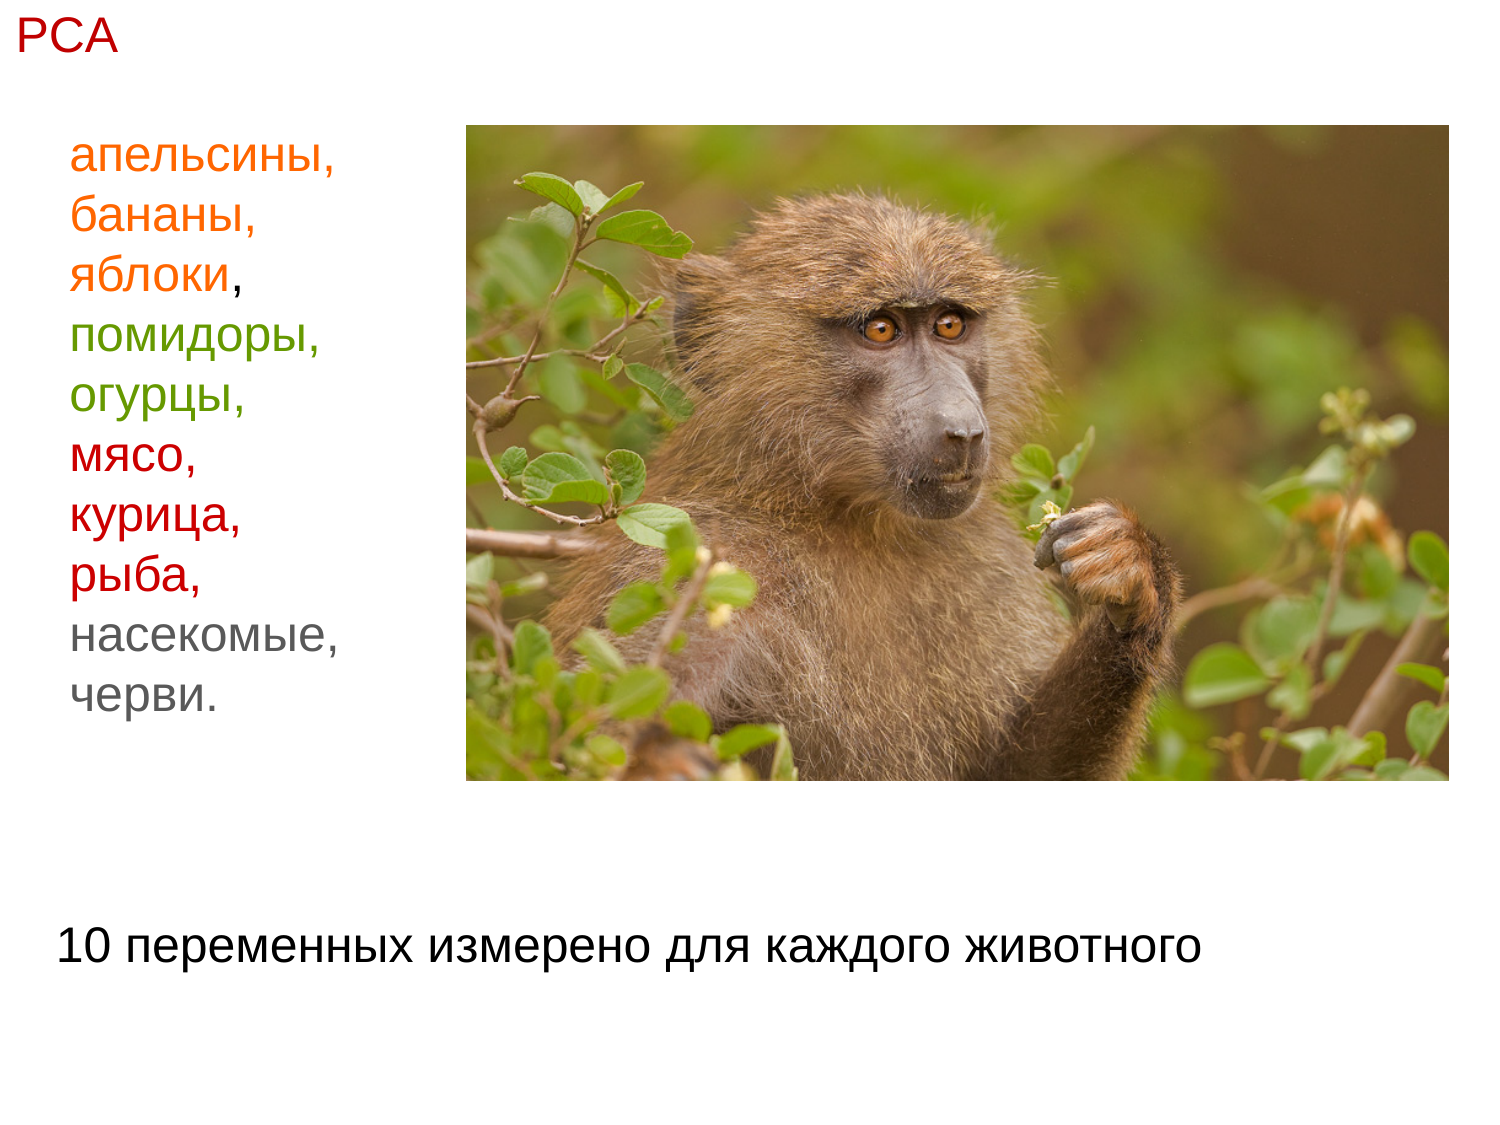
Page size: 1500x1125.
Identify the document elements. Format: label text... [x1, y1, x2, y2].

text_box PCA [0, 0, 134, 71]
text_box 10 переменных измерено для каждого животного [41, 904, 1471, 980]
picture [466, 125, 1449, 781]
text_box апельсины, бананы, яблоки, помидоры, огурцы, мясо, курица, рыба, насекомые, черви. [54, 113, 355, 729]
